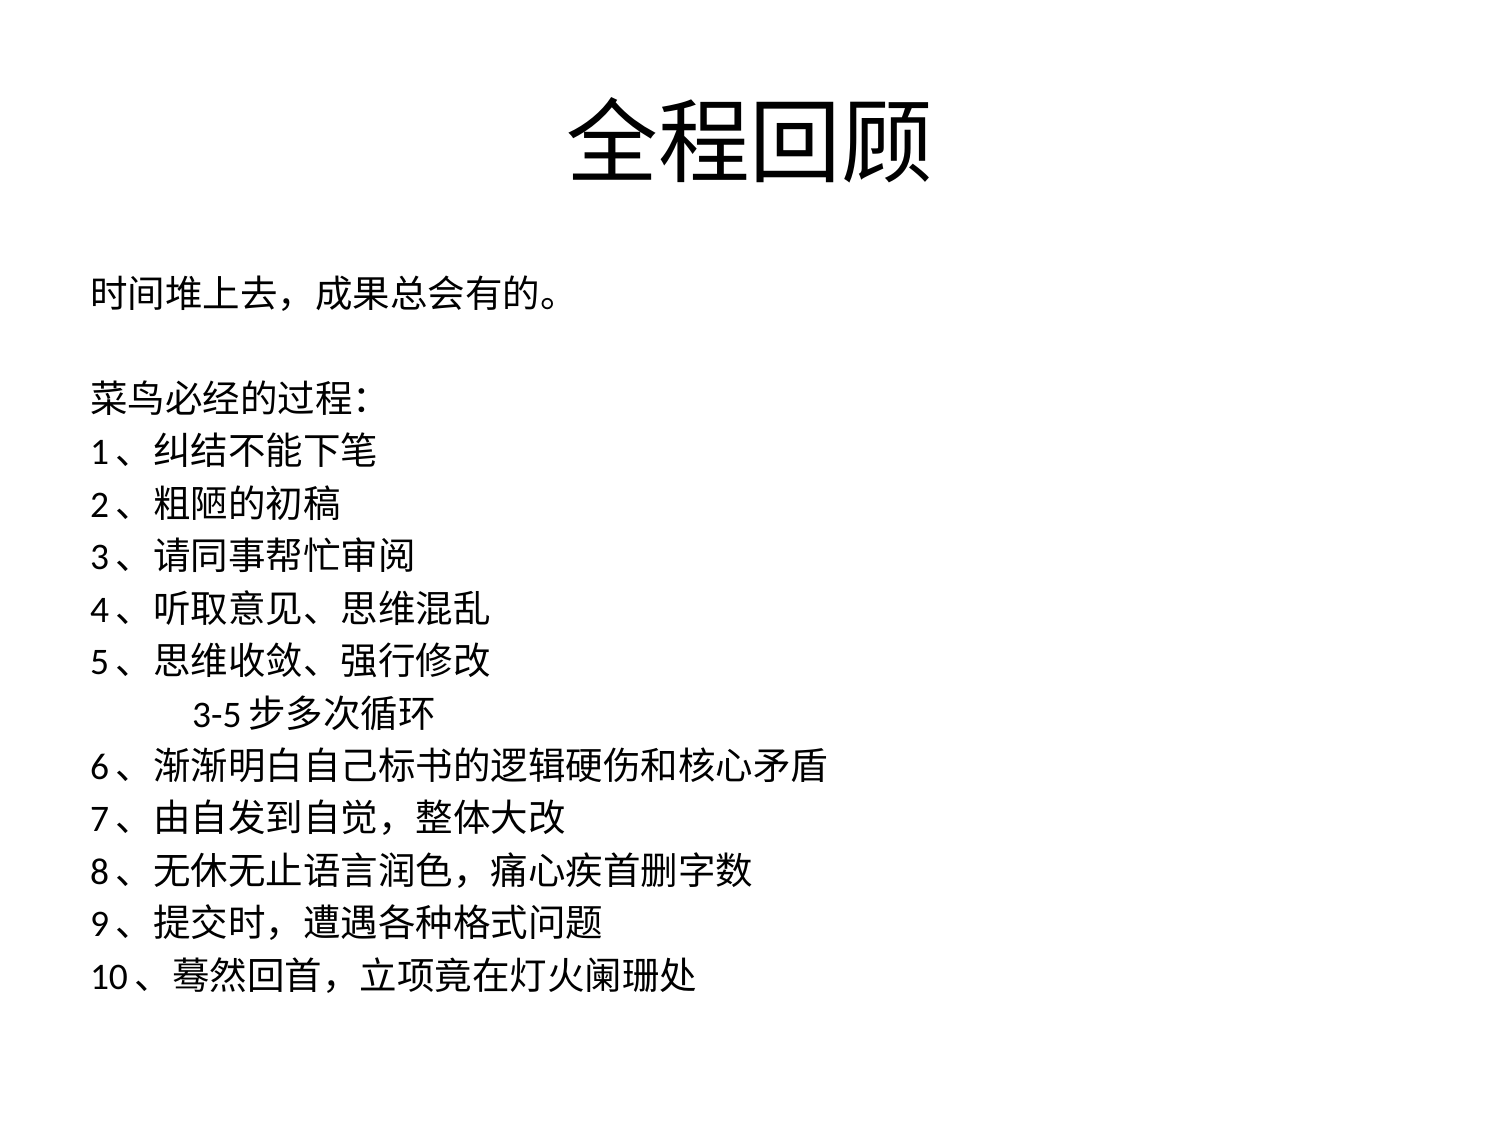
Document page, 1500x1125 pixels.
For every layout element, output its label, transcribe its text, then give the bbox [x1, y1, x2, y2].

title 全程回顾 [75, 45, 1425, 233]
list 时间堆上去，成果总会有的。 菜鸟必经的过程： 1、纠结不能下笔 2、粗陋的初稿 3、请同事帮忙审阅 4、听取意见、思维混乱 5、思维收敛、强行修改 3-5步多次循环 6、渐渐明白自己标书的逻辑硬伤和核心矛盾 7、由自发到自觉，整体大改 8、无休无止语言润色，痛心疾首删字数 9、提交时，遭遇各种格式问题 10、蓦然回首，立项竟在灯火阑珊处 [75, 262, 1425, 1005]
